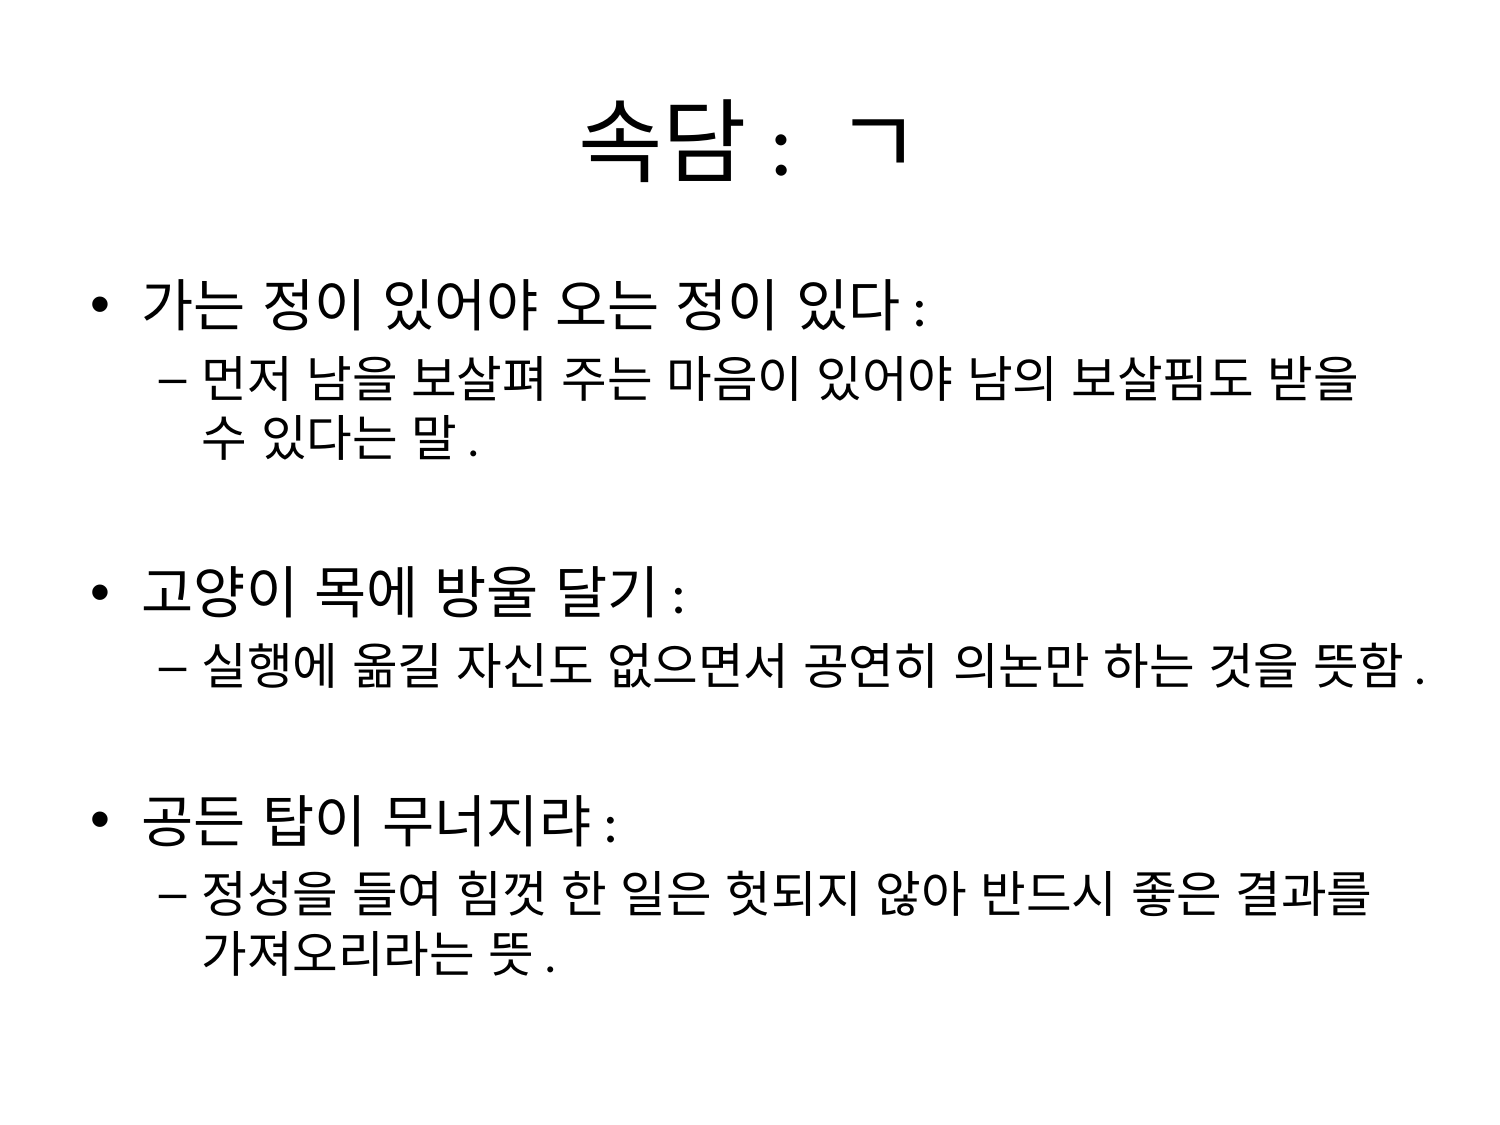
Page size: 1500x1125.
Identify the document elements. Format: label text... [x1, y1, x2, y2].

title 속담: ㄱ [75, 45, 1425, 233]
list 가는 정이 있어야 오는 정이 있다: 먼저 남을 보살펴 주는 마음이 있어야 남의 보살핌도 받을 수 있다는 말. 고양이 목에 방울 달기: 실행에 옮길 자신도 없으면서 공연히 의논만 하는 것을 뜻함. 공든 탑이 무너지랴: 정성을 들여 힘껏 한 일은 헛되지 않아 반드시 좋은 결과를 가져오리라는 뜻. [75, 262, 1425, 1005]
